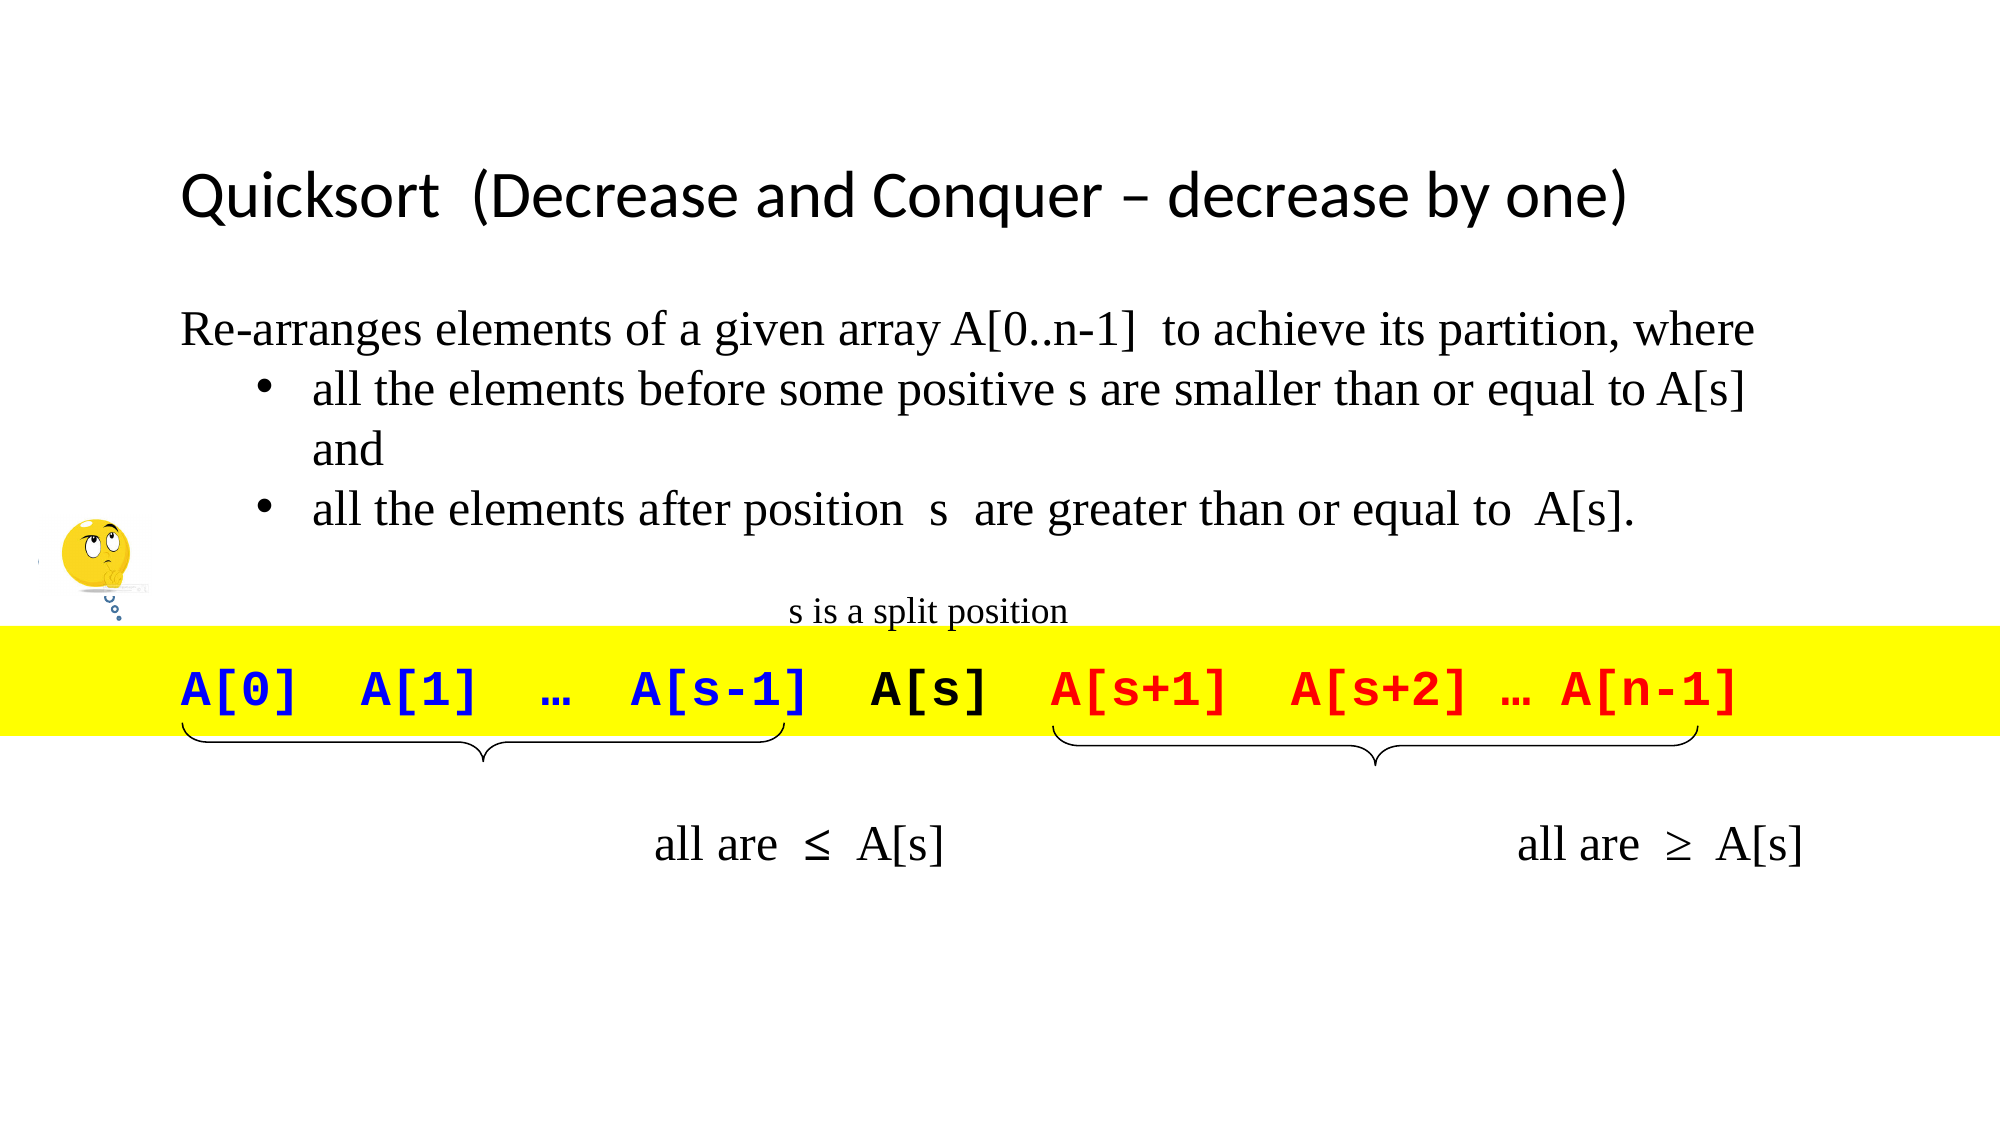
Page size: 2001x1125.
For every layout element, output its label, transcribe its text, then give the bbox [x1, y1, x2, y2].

text_box [104, 596, 115, 603]
picture [39, 514, 152, 596]
text_box [0, 625, 165, 736]
text_box s is a split position [774, 556, 1084, 639]
text_box all are ≤ A[s] all are ≥ A[s] [39, 743, 2000, 938]
text_box [110, 605, 119, 614]
text_box [1778, 625, 2000, 736]
text_box Quicksort (Decrease and Conquer – decrease by one) Re-arranges elements of a given array A[0..n-1] to achieve its partition, where all the elements before some positive s are smaller than or equal to A[s] and all the elements after position s are greater than or equal to A[s]. A[0] A[1] … A[s-1] A[s] A[s+1] A[s+2] … A[n-1] [165, 143, 1778, 743]
